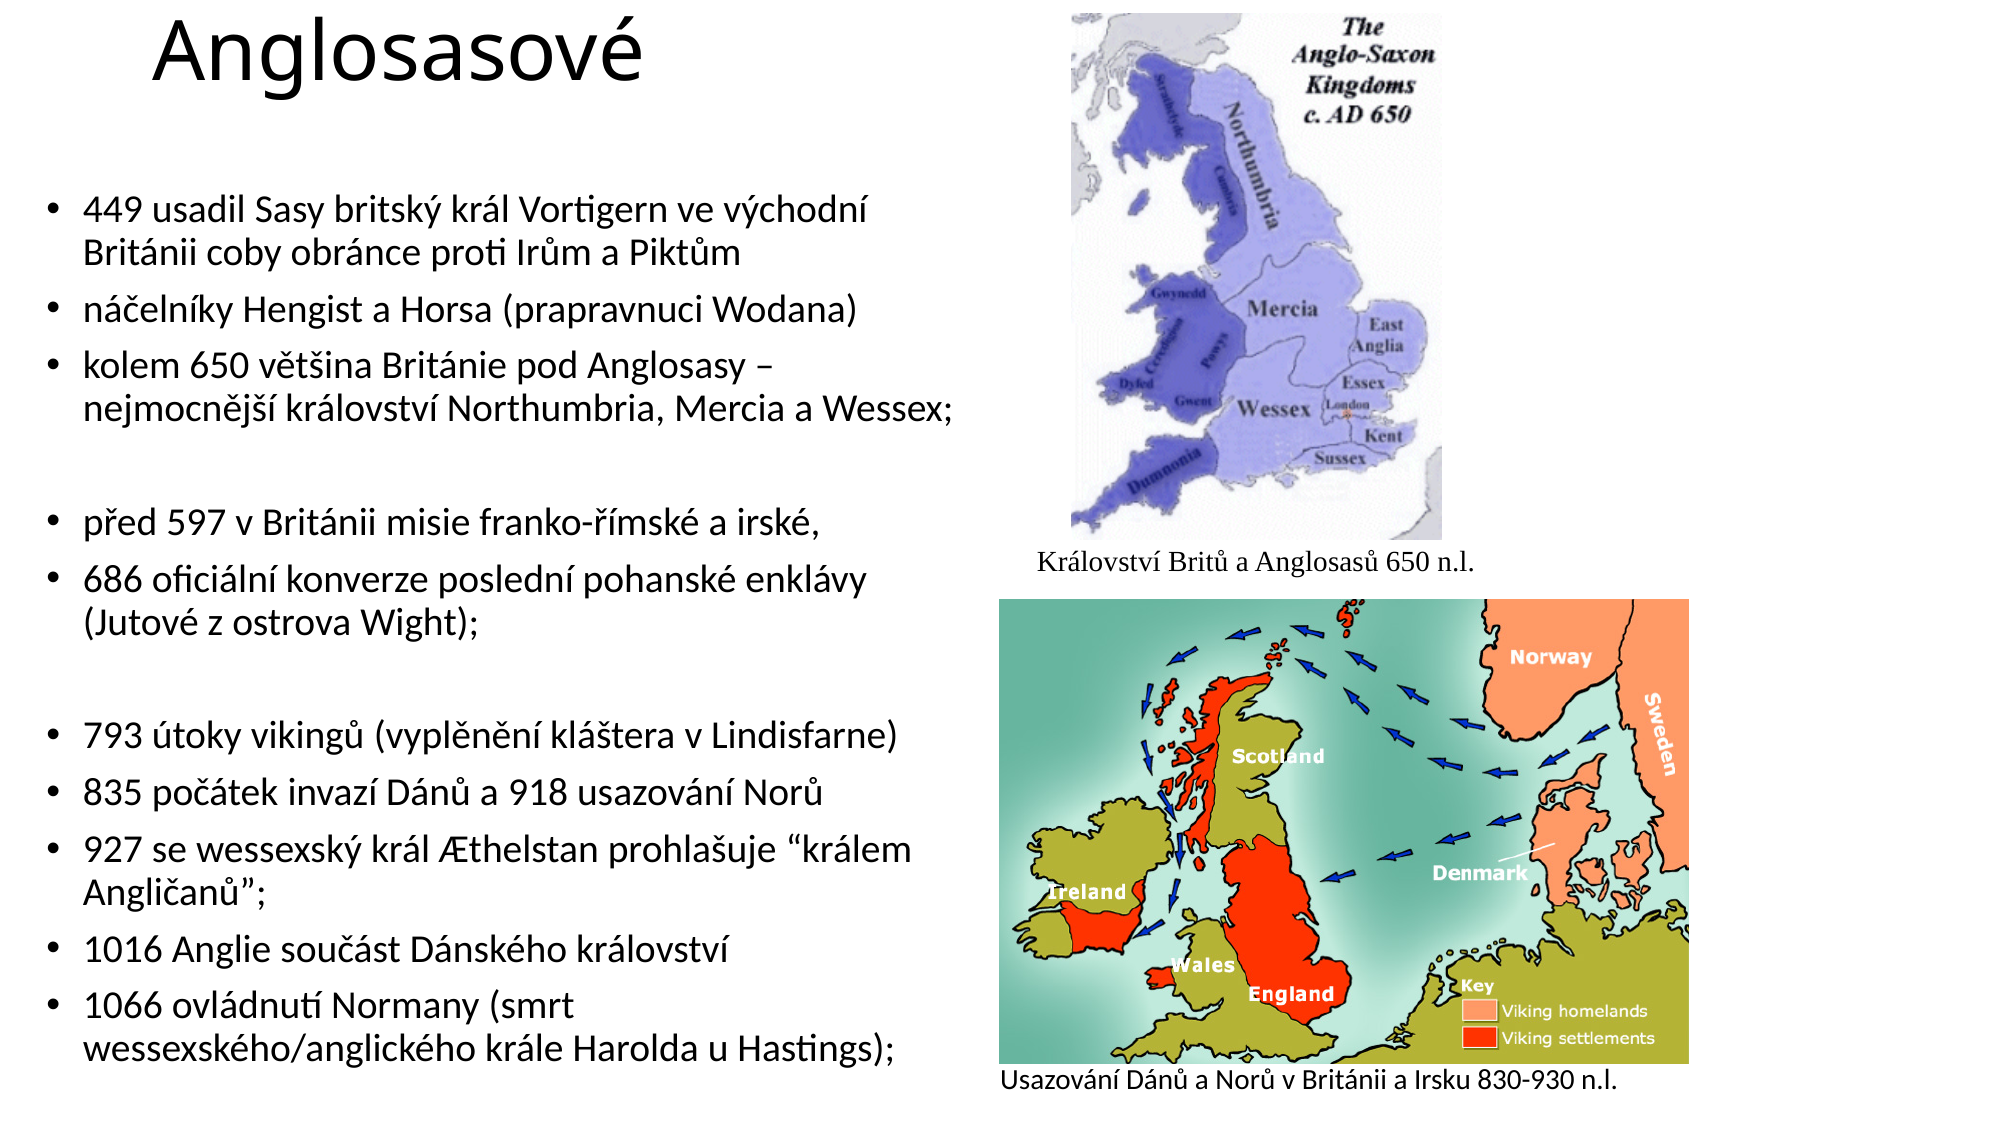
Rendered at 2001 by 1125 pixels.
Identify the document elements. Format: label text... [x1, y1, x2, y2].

text_box Království Britů a Anglosasů 650 n.l. [1022, 535, 1491, 585]
picture [1071, 13, 1442, 540]
list 449 usadil Sasy britský král Vortigern ve východní Británii coby obránce proti Irům a Piktům náčelníky Hengist a Horsa (prapravnuci Wodana) kolem 650 většina Británie pod Anglosasy – nejmocnější království Northumbria, Mercia a Wessex; před 597 v Británii misie franko-římské a irské, 686 oficiální konverze poslední pohanské enklávy (Jutové z ostrova Wight); 793 útoky vikingů (vyplěnění kláštera v Lindisfarne) 835 počátek invazí Dánů a 918 usazování Norů 927 se wessexský král Æthelstan prohlašuje “králem Angličanů”; 1016 Anglie součást Dánského království 1066 ovládnutí Normany (smrt wessexského/anglického krále Harolda u Hastings); [31, 124, 982, 1125]
picture [999, 599, 1689, 1064]
title Anglosasové [137, 0, 1863, 106]
text_box Usazování Dánů a Norů v Británii a Irsku 830-930 n.l. [985, 1050, 1634, 1103]
